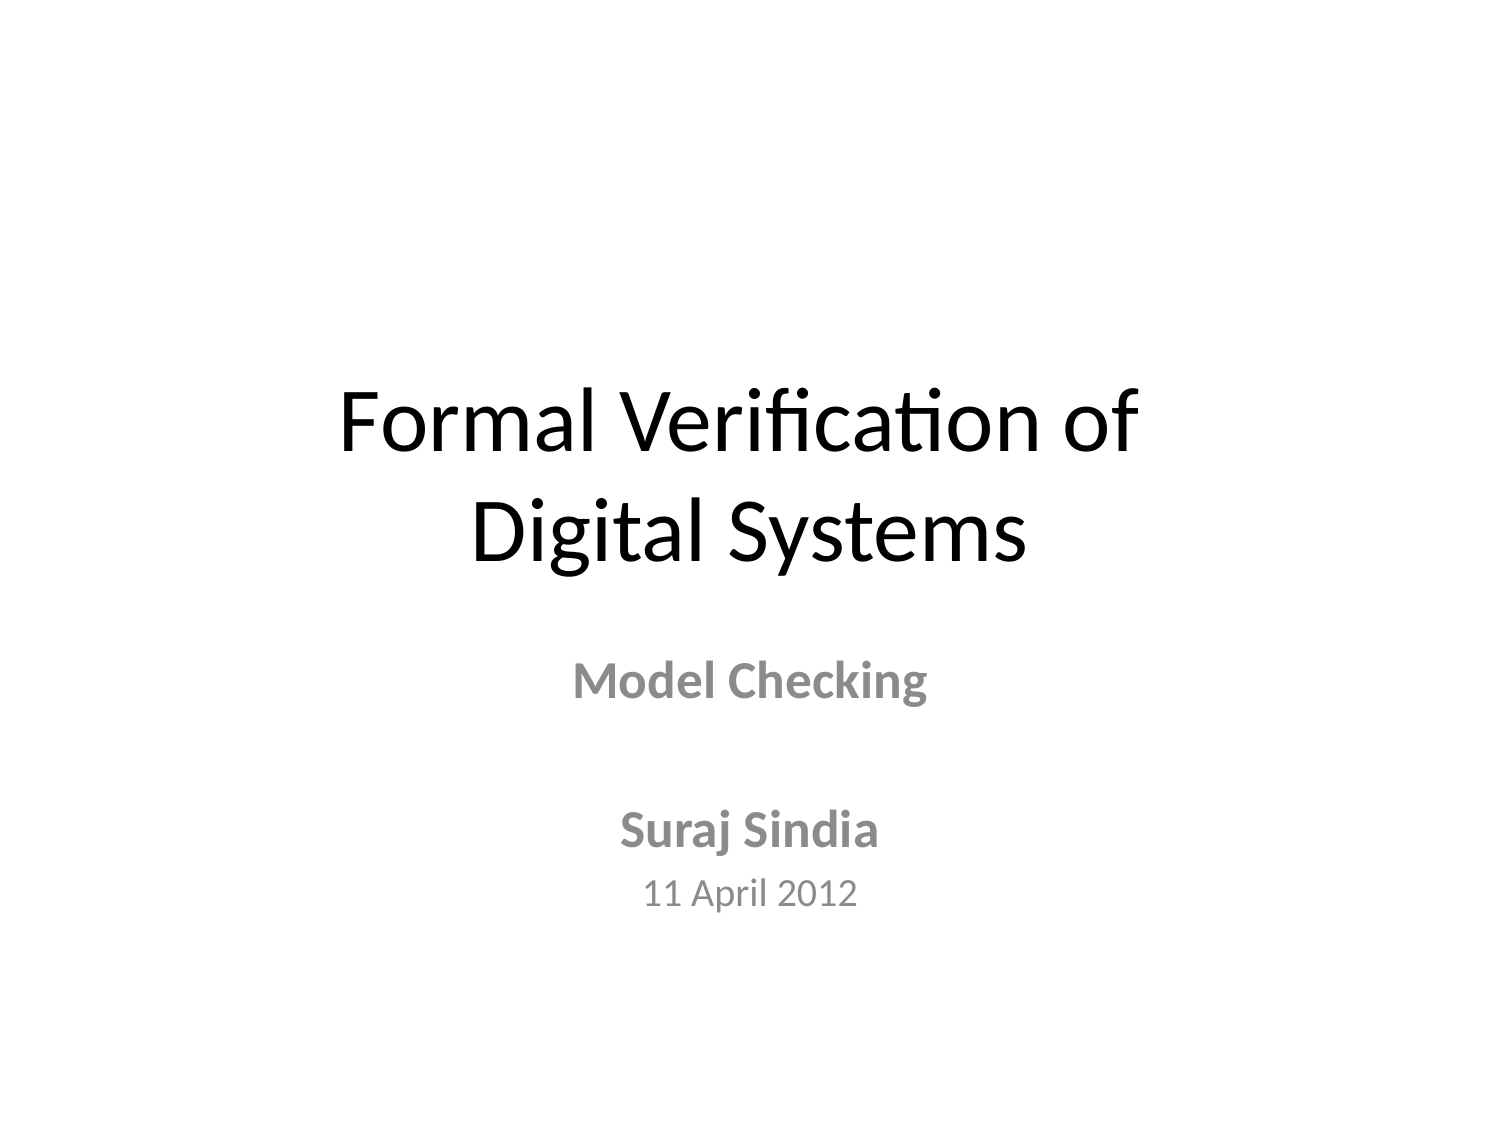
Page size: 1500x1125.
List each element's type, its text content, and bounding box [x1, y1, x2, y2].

title Formal Verification of Digital Systems [112, 349, 1388, 591]
subtitle Model Checking Suraj Sindia 11 April 2012 [225, 637, 1275, 925]
